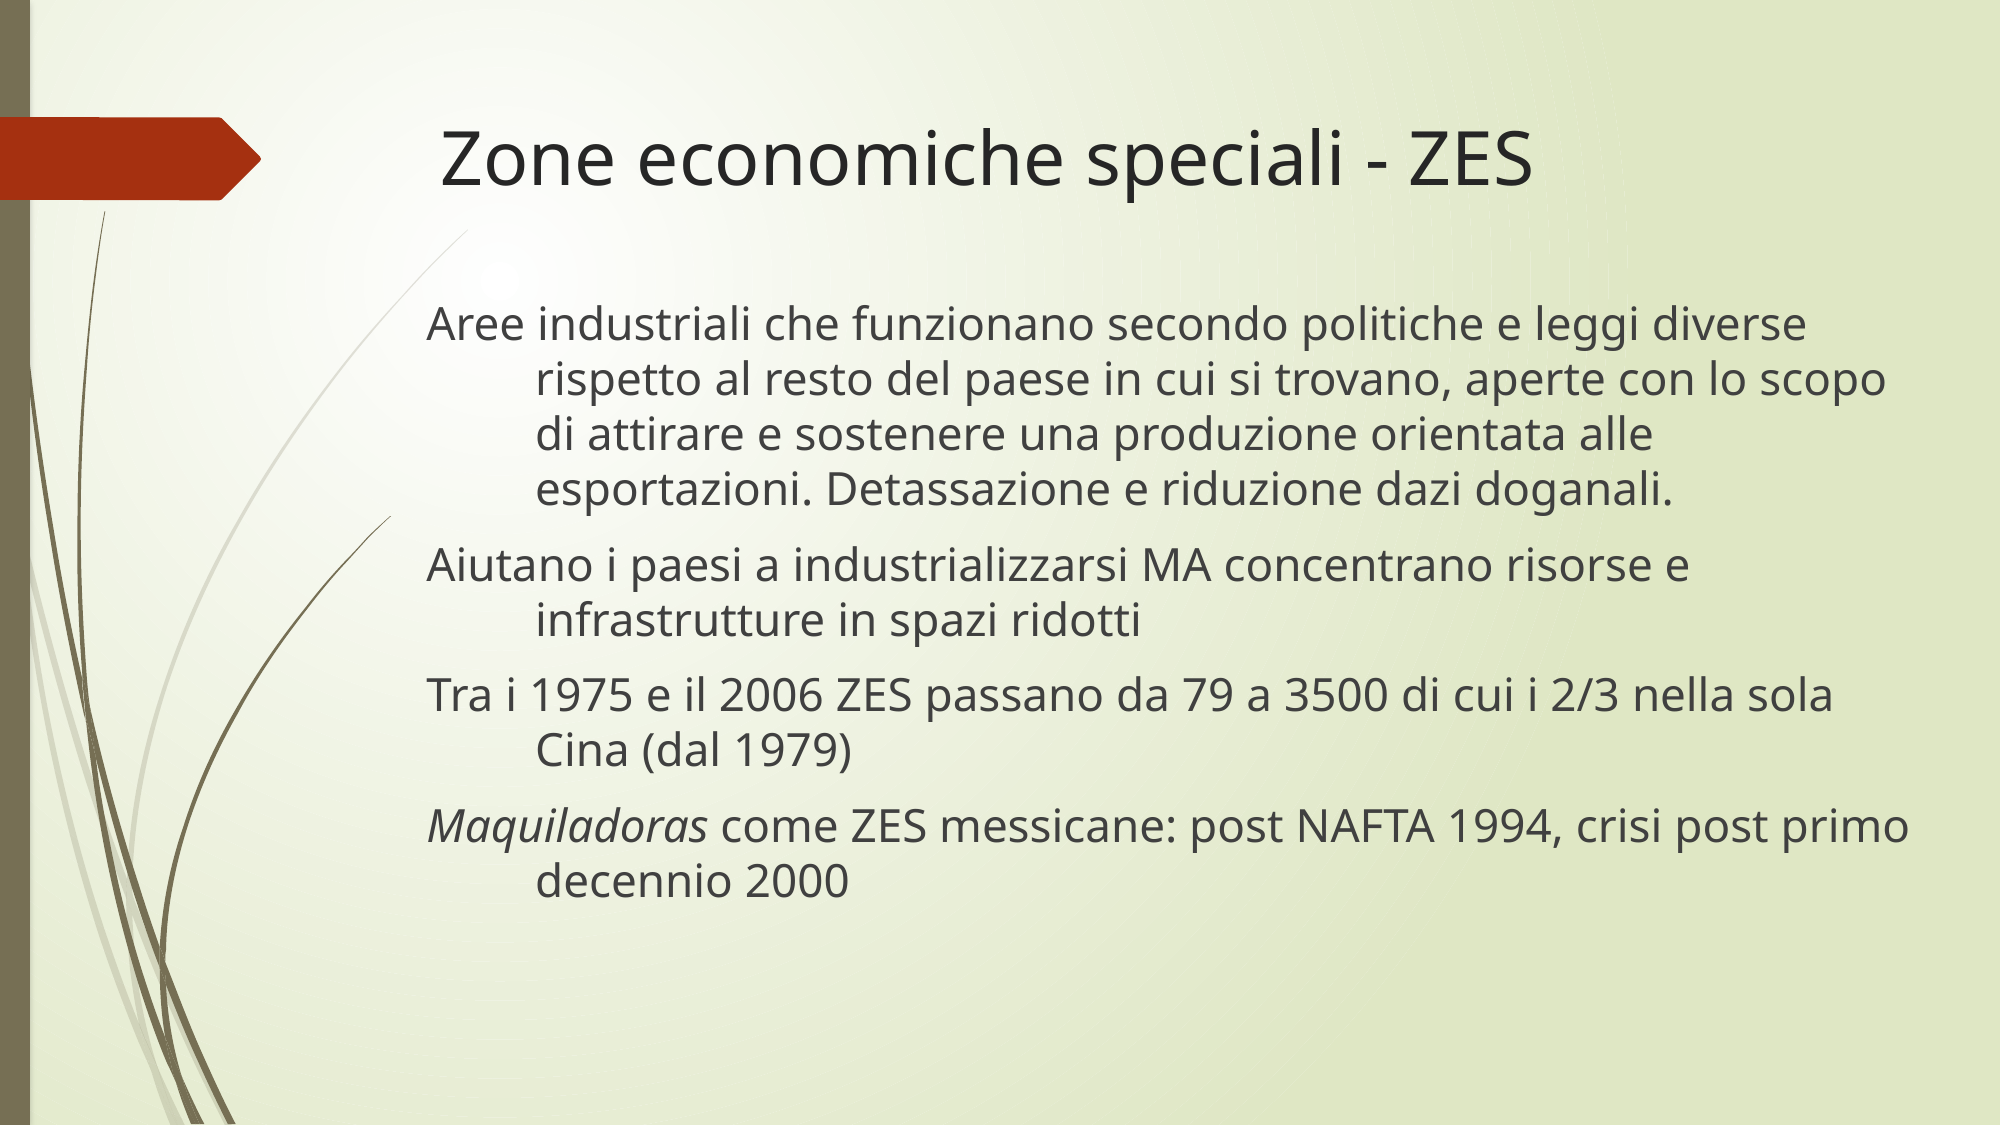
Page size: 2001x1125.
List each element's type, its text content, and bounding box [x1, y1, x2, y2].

title Zone economiche speciali - ZES [425, 102, 1888, 287]
list Aree industriali che funzionano secondo politiche e leggi diverse rispetto al resto del paese in cui si trovano, aperte con lo scopo di attirare e sostenere una produzione orientata alle esportazioni. Detassazione e riduzione dazi doganali. Aiutano i paesi a industrializzarsi MA concentrano risorse e infrastrutture in spazi ridotti Tra i 1975 e il 2006 ZES passano da 79 a 3500 di cui i 2/3 nella sola Cina (dal 1979) Maquiladoras come ZES messicane: post NAFTA 1994, crisi post primo decennio 2000 [409, 287, 1933, 1075]
